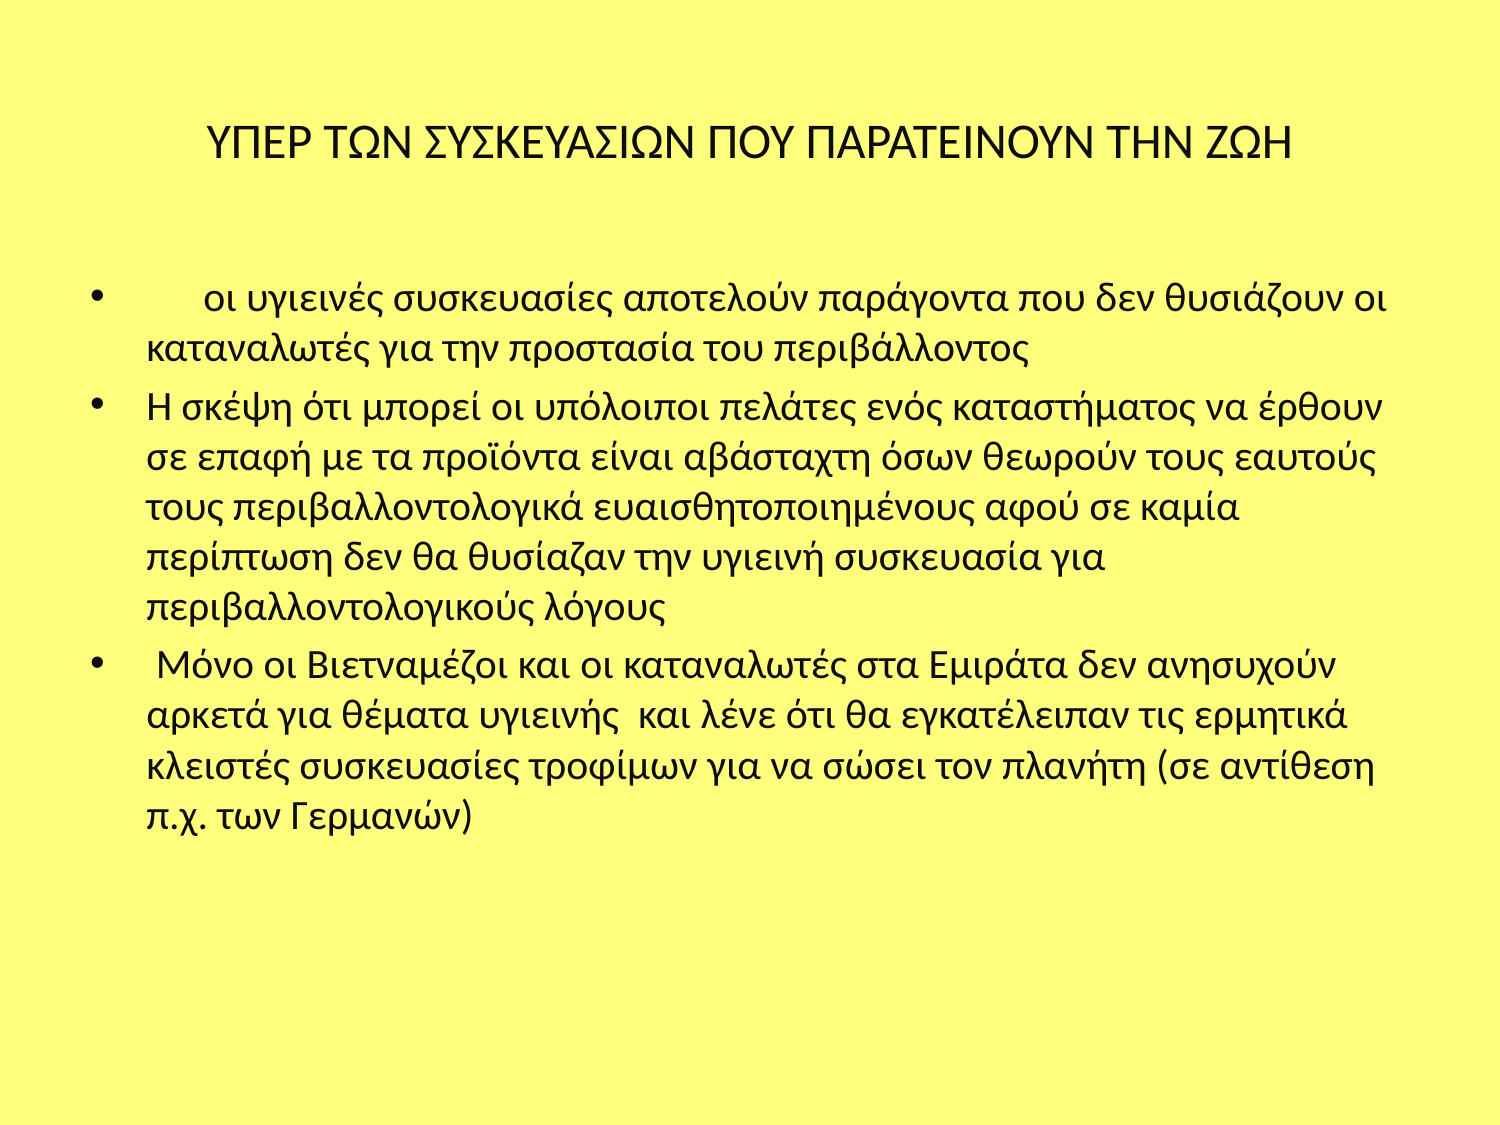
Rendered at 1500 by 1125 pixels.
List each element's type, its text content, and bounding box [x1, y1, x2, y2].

list οι υγιεινές συσκευασίες αποτελούν παράγοντα που δεν θυσιάζουν οι καταναλωτές για την προστασία του περιβάλλοντος Η σκέψη ότι μπορεί οι υπόλοιποι πελάτες ενός καταστήματος να έρθουν σε επαφή με τα προϊόντα είναι αβάσταχτη όσων θεωρούν τους εαυτούς τους περιβαλλοντολογικά ευαισθητοποιημένους αφού σε καμία περίπτωση δεν θα θυσίαζαν την υγιεινή συσκευασία για περιβαλλοντολογικούς λόγους Μόνο οι Βιετναμέζοι και οι καταναλωτές στα Εμιράτα δεν ανησυχούν αρκετά για θέματα υγιεινής και λένε ότι θα εγκατέλειπαν τις ερμητικά κλειστές συσκευασίες τροφίμων για να σώσει τον πλανήτη (σε αντίθεση π.χ. των Γερμανών) [75, 262, 1425, 1005]
title ΥΠΕΡ ΤΩΝ ΣΥΣΚΕΥΑΣΙΩΝ ΠΟΥ ΠΑΡΑΤΕΊΝΟΥΝ ΤΗΝ ΖΩΗ [75, 45, 1425, 233]
